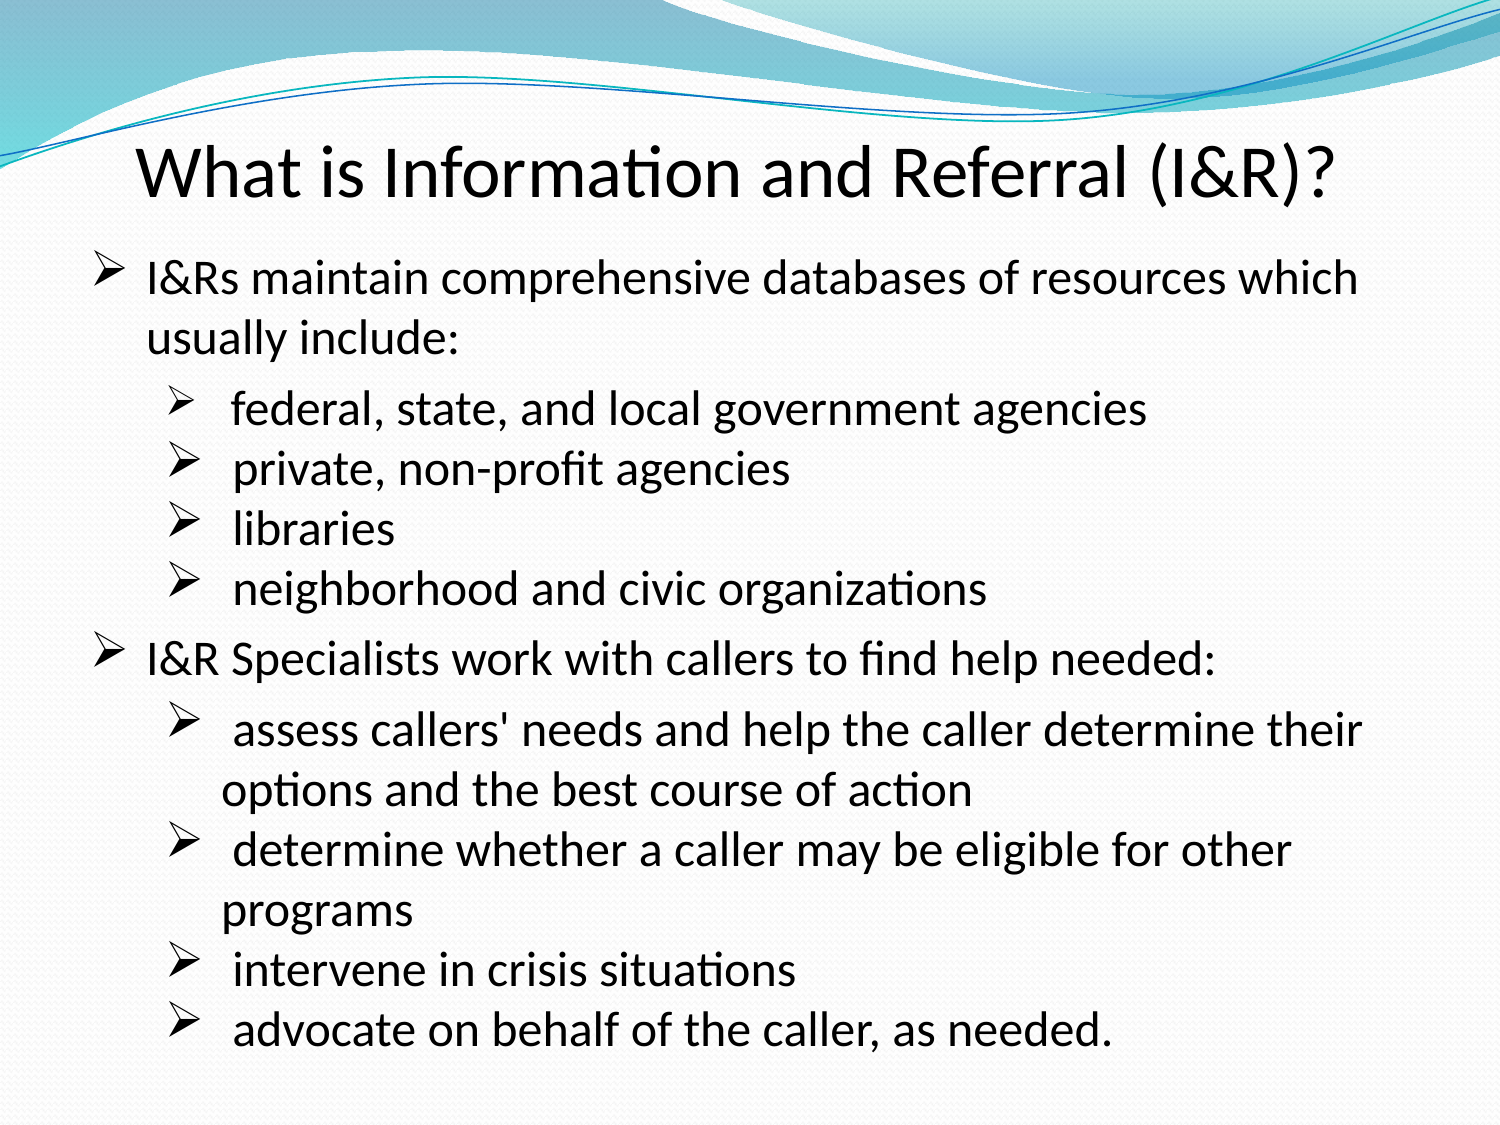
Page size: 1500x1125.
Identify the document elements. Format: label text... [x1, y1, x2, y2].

text_box What is Information and Referral (I&R)? [99, 115, 1375, 221]
text_box I&Rs maintain comprehensive databases of resources which usually include: federal, state, and local government agencies private, non-profit agencies libraries neighborhood and civic organizations I&R Specialists work with callers to find help needed: assess callers' needs and help the caller determine their options and the best course of action determine whether a caller may be eligible for other programs intervene in crisis situations advocate on behalf of the caller, as needed. [75, 237, 1463, 1064]
